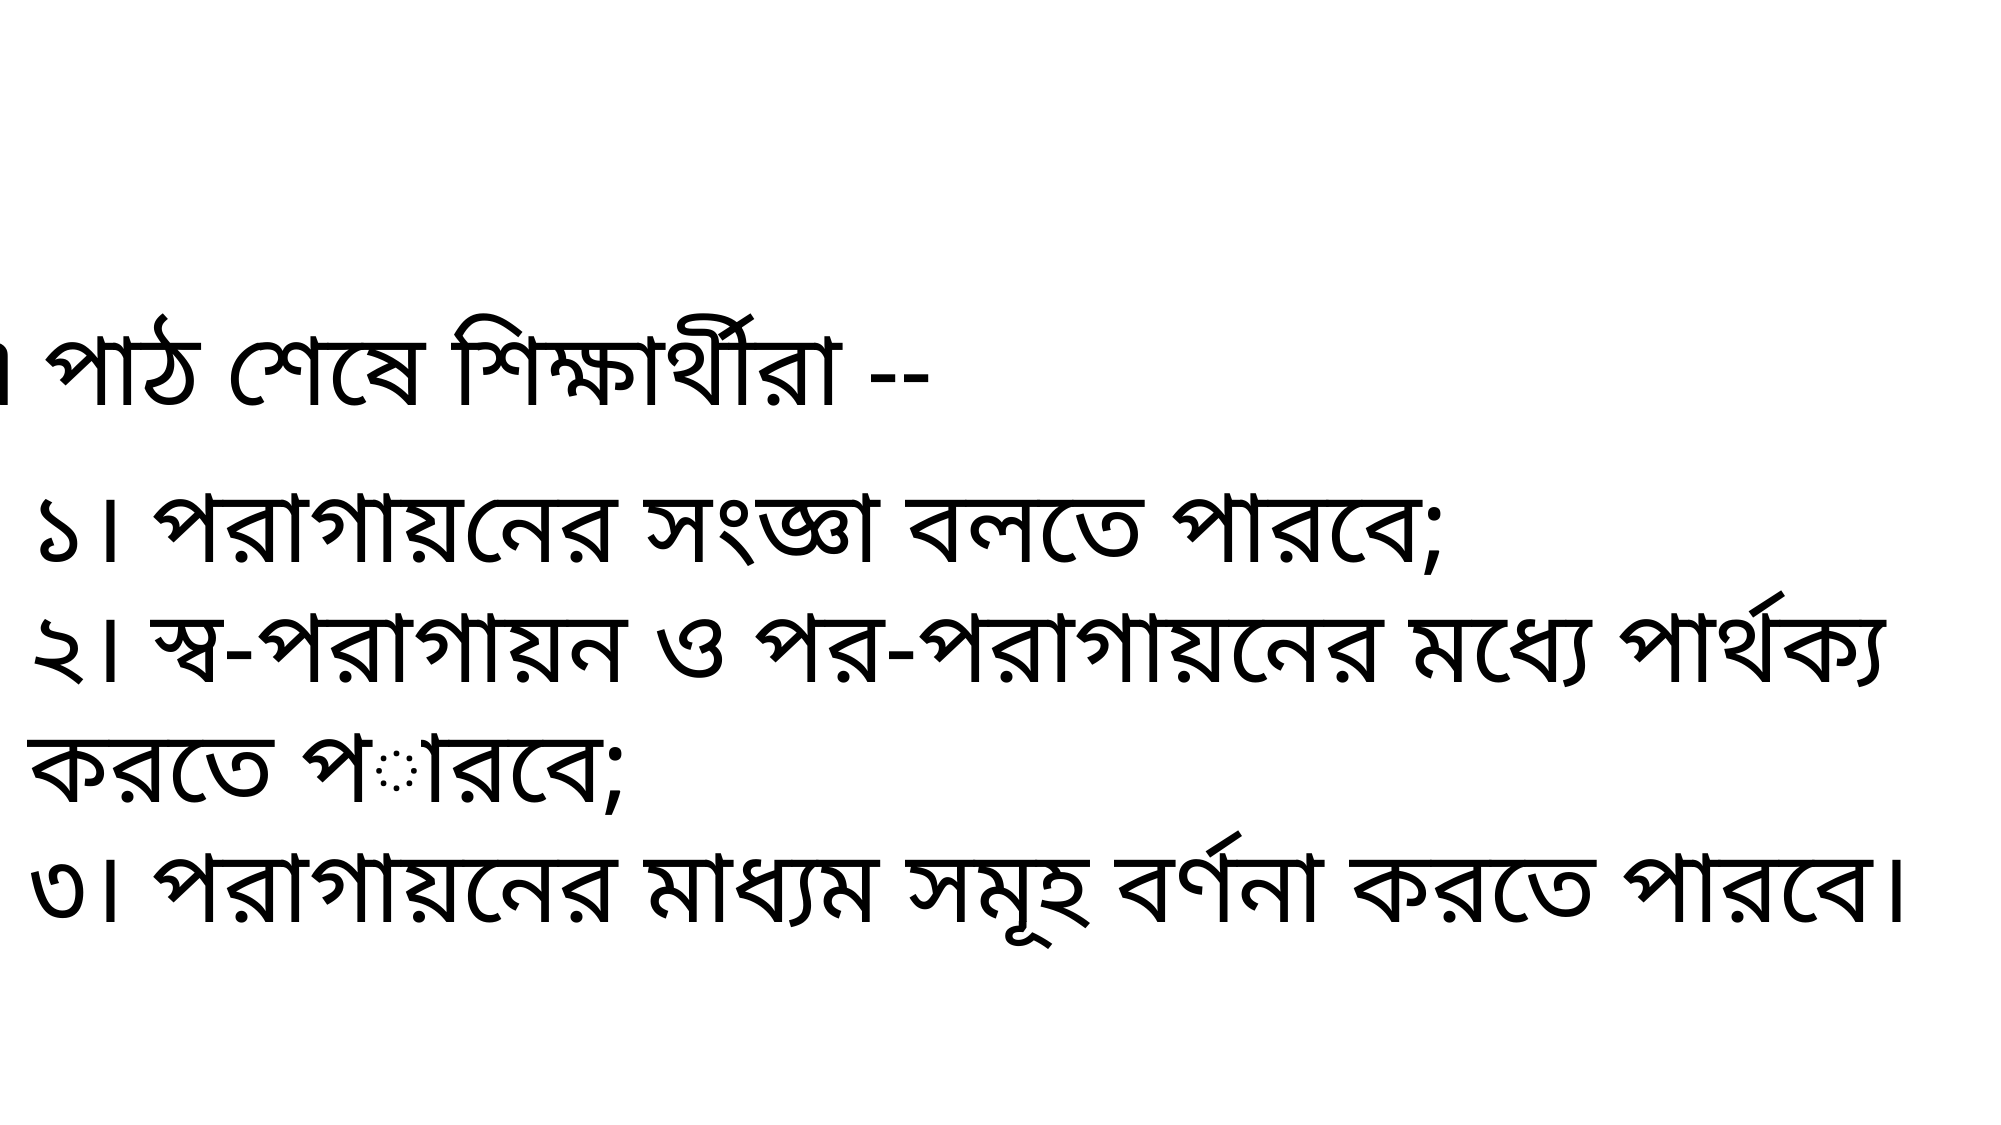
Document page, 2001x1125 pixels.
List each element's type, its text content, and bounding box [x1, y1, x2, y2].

text_box ১। পরাগায়নের সংজ্ঞা বলতে পারবে; ২। স্ব-পরাগায়ন ও পর-পরাগায়নের মধ্যে পার্থক্য করতে পারবে; ৩। পরাগায়নের মাধ্যম সমূহ বর্ণনা করতে পারবে। [13, 455, 1963, 950]
text_box এ পাঠ শেষে শিক্ষার্থীরা -- [0, 297, 948, 433]
